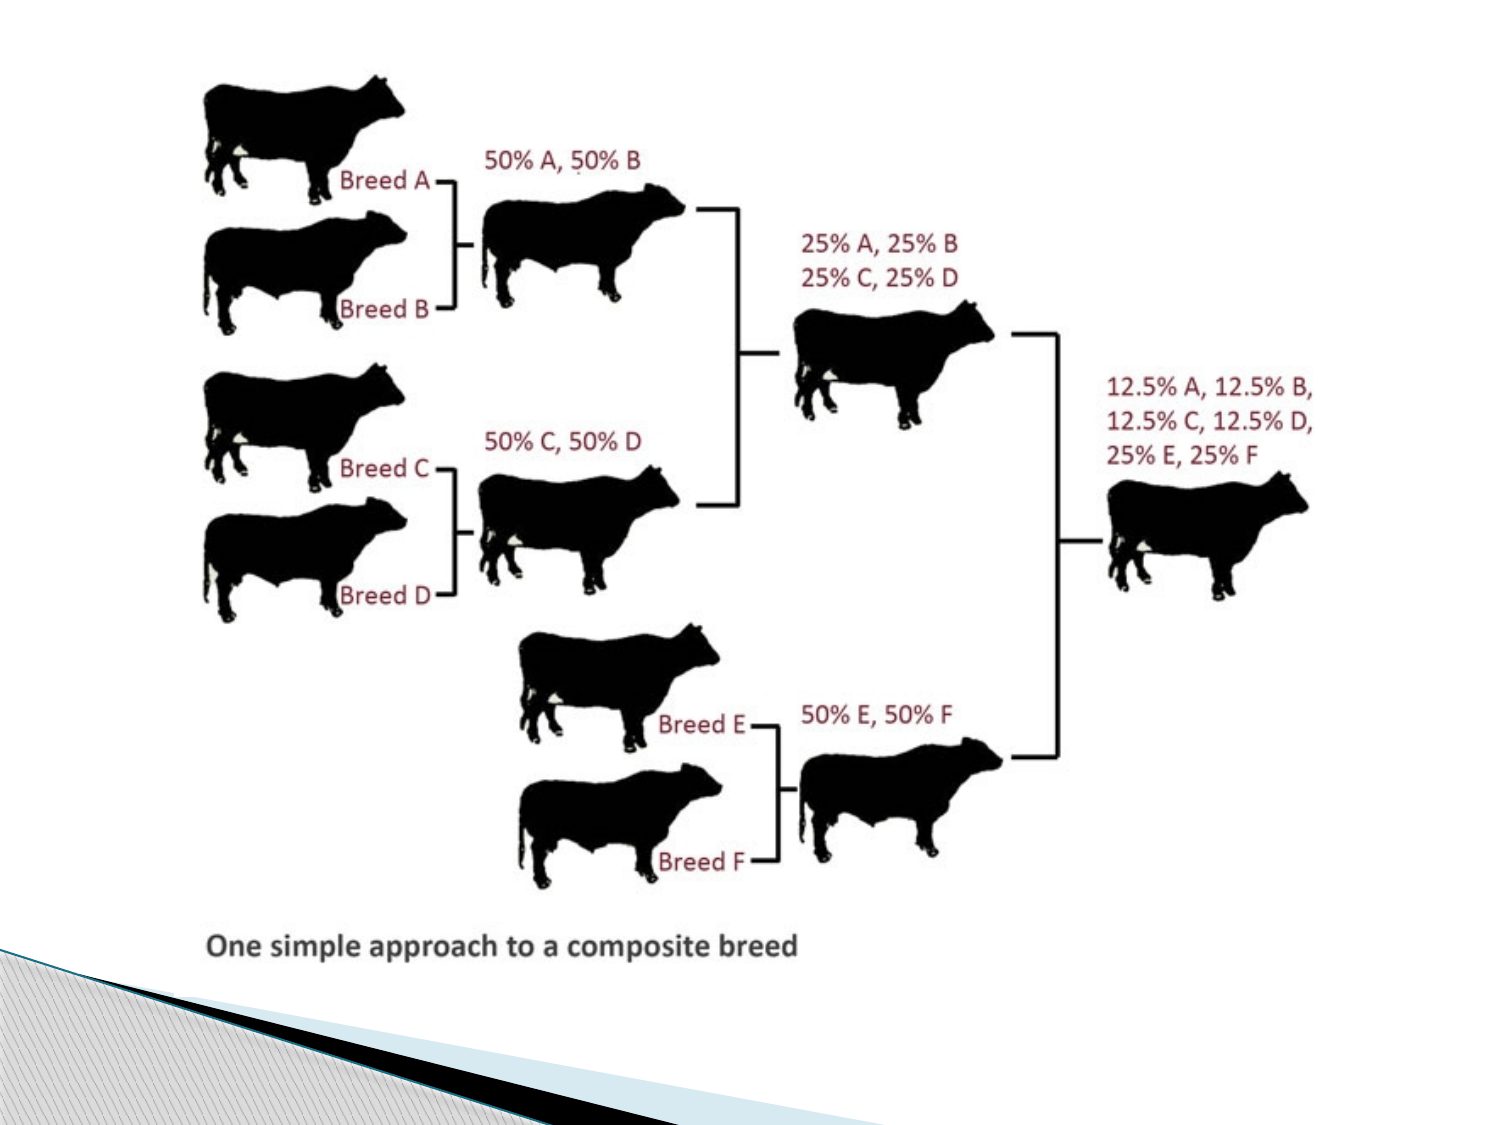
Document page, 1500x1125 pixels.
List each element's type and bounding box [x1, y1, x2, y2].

picture [174, 41, 1361, 997]
